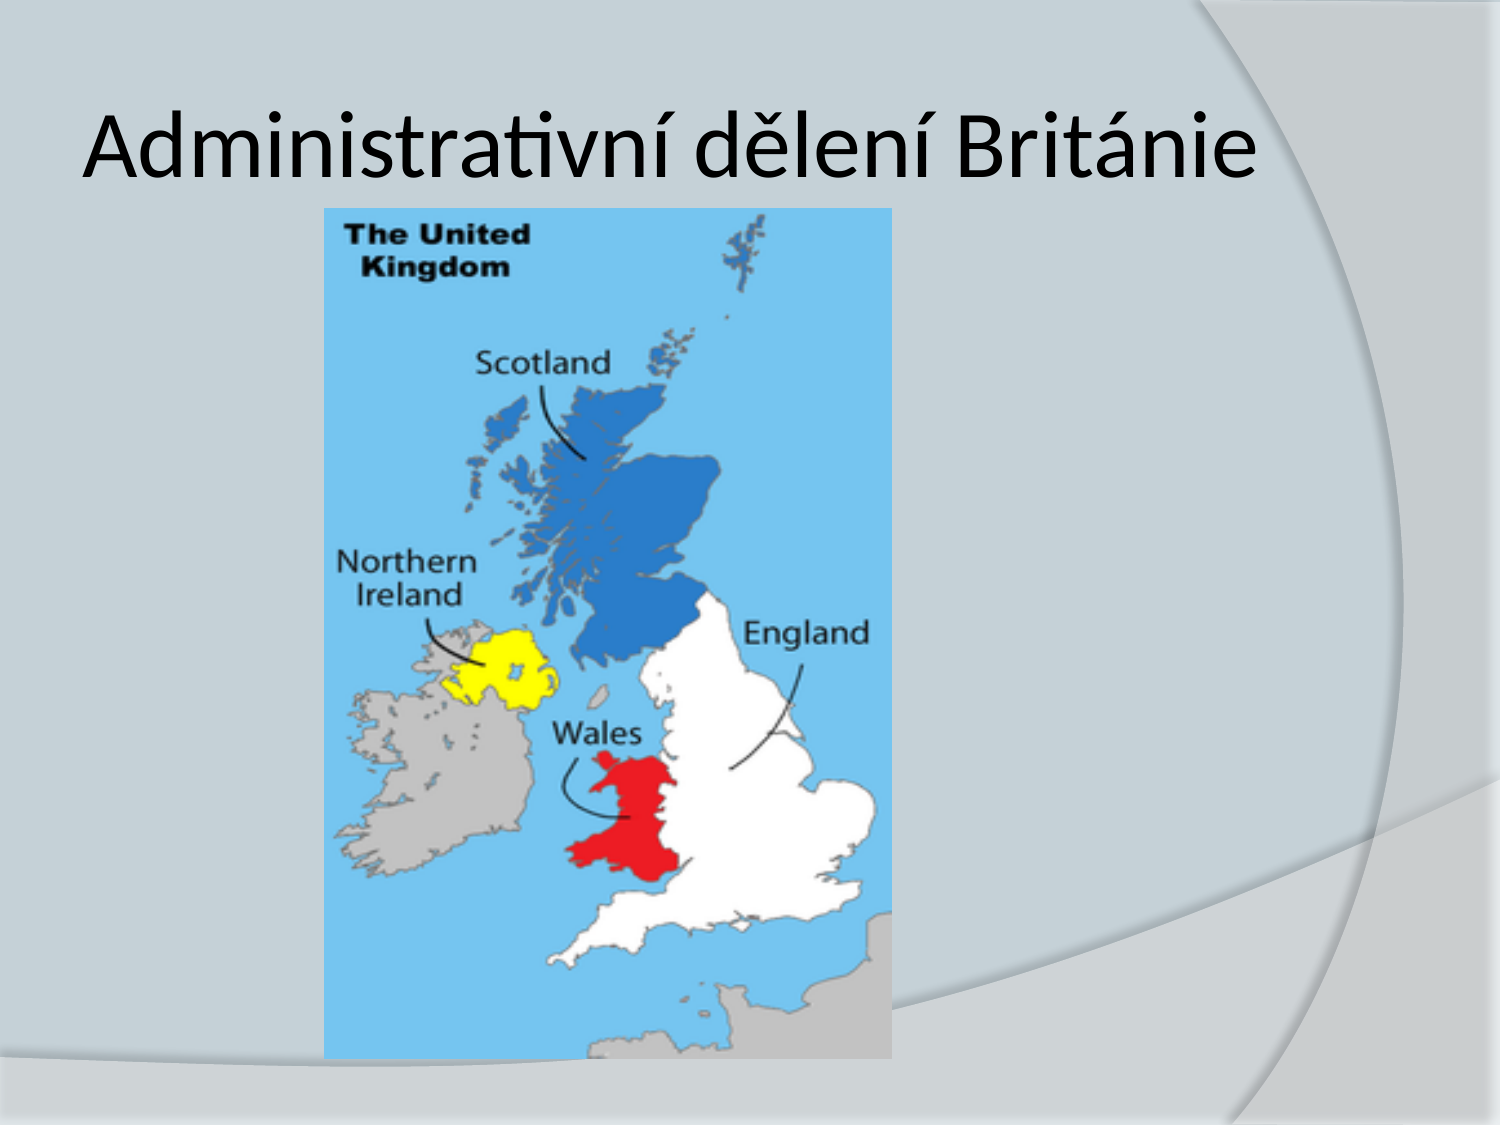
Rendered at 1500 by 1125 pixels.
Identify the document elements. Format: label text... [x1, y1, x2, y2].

picture [324, 207, 892, 1059]
title Administrativní dělení Británie [75, 45, 1300, 233]
